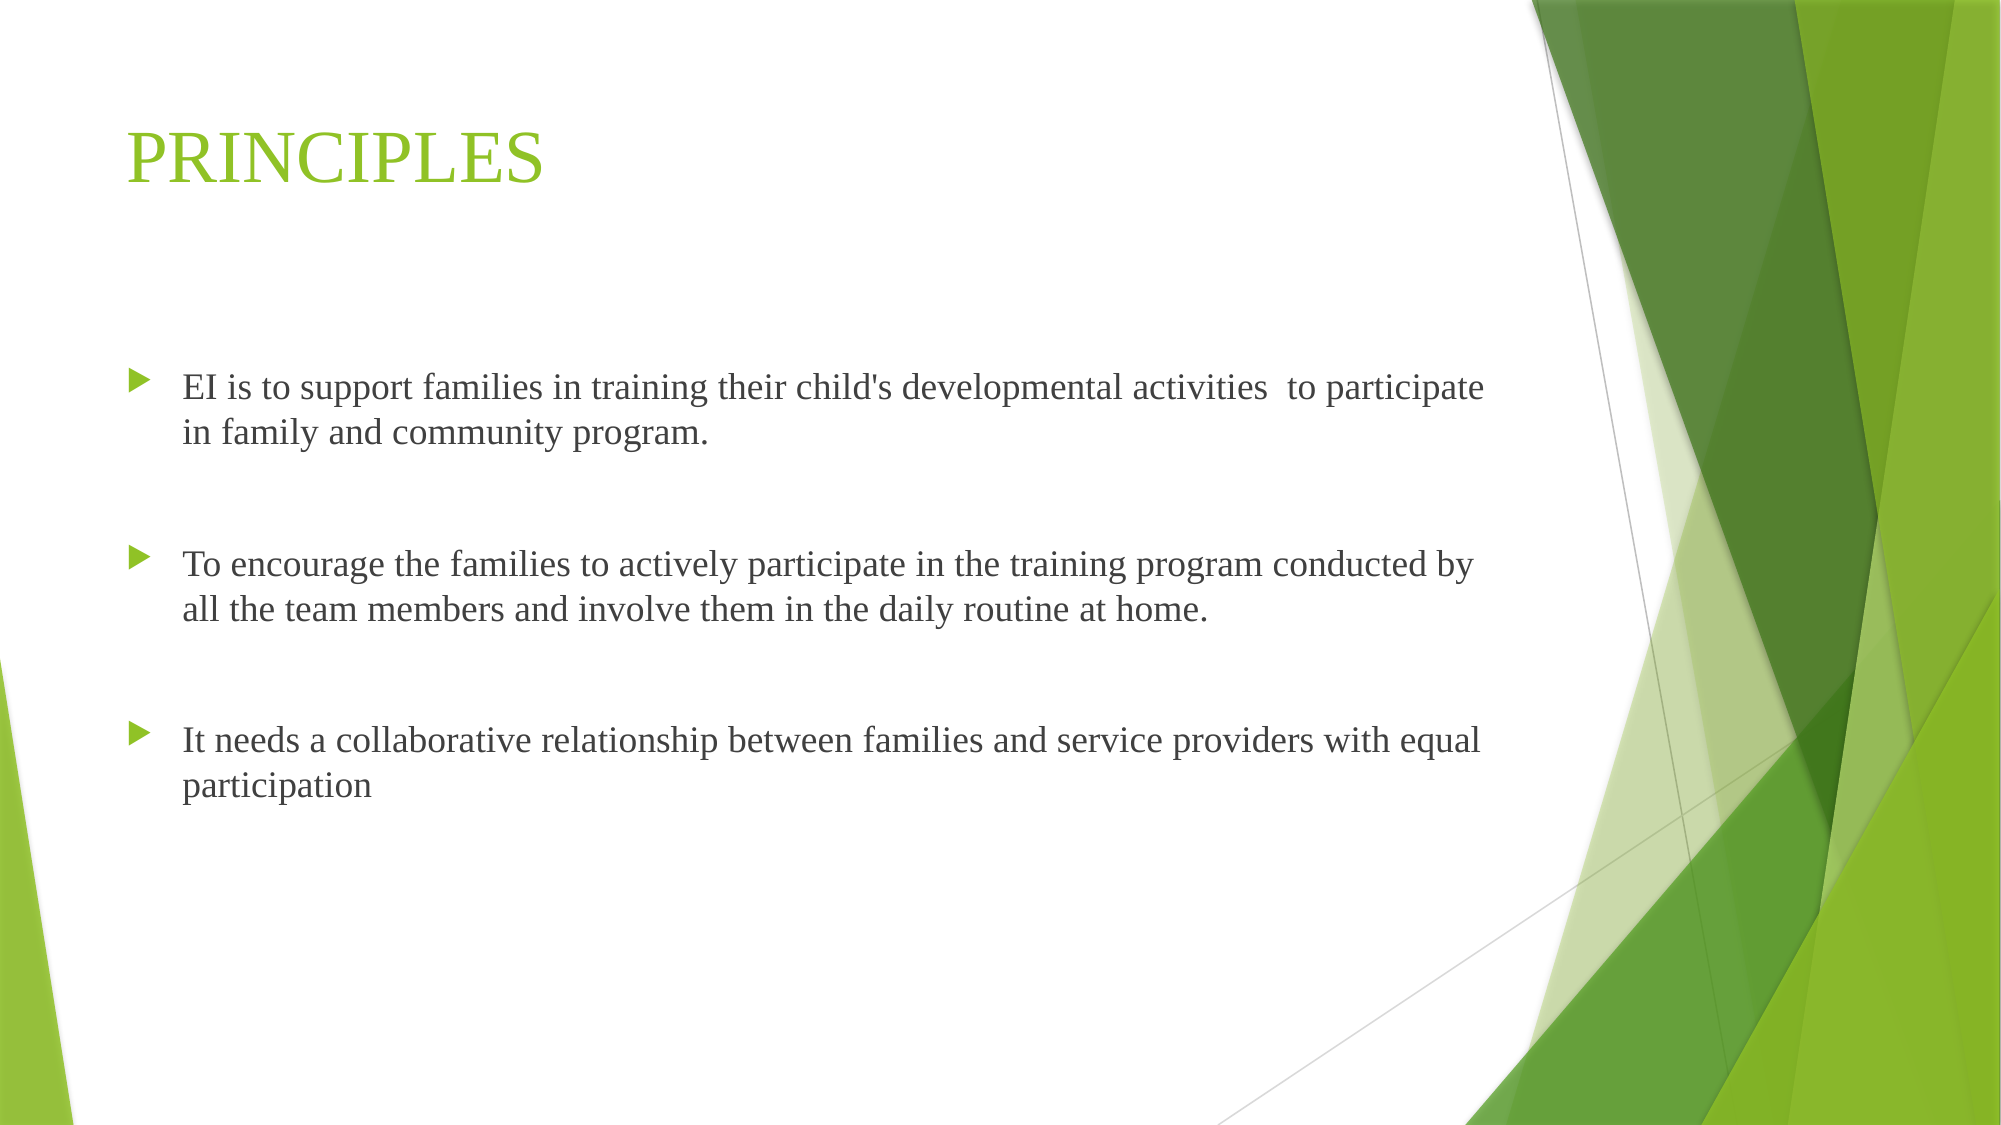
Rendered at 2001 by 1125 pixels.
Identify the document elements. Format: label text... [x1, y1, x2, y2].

list EI is to support families in training their child's developmental activities to participate in family and community program. To encourage the families to actively participate in the training program conducted by all the team members and involve them in the daily routine at home. It needs a collaborative relationship between families and service providers with equal participation [111, 354, 1522, 992]
title PRINCIPLES [111, 99, 1522, 317]
